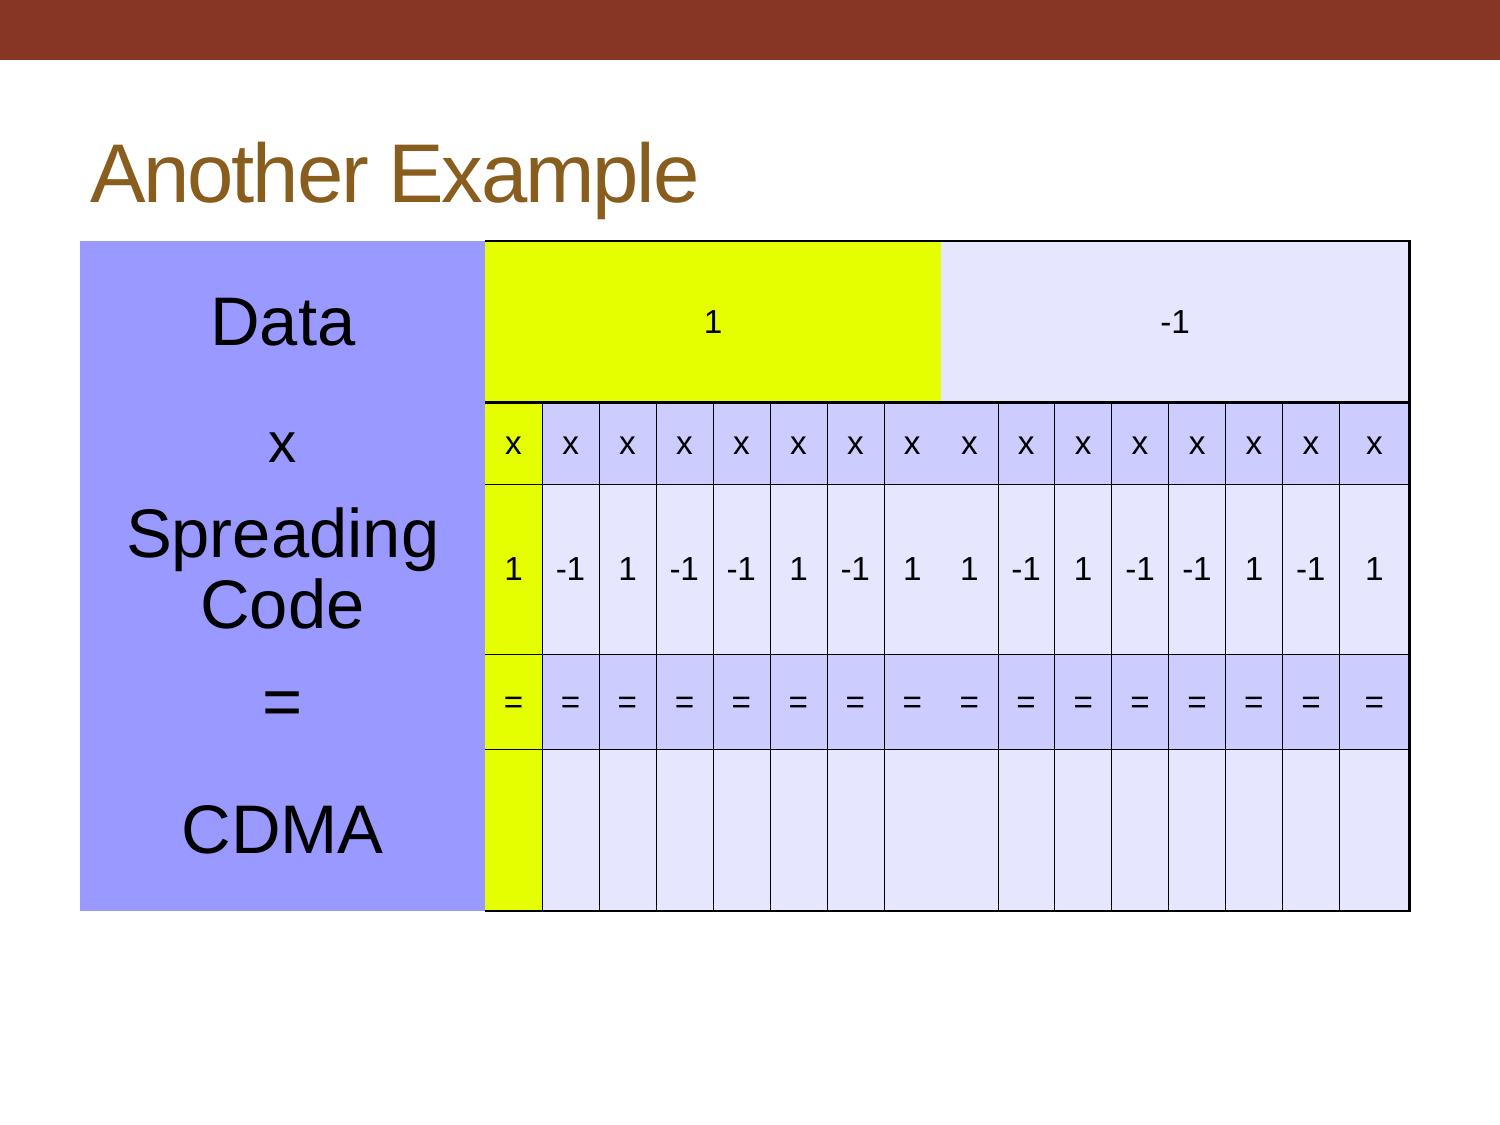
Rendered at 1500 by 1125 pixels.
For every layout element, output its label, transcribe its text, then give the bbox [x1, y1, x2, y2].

table_cell [1283, 750, 1339, 910]
table_cell = [1112, 655, 1168, 749]
table_cell x [80, 403, 485, 484]
table_header 1 [485, 242, 941, 401]
table_cell = [771, 655, 827, 749]
table_cell x [771, 404, 827, 484]
table_cell -1 [543, 485, 599, 654]
table_cell x [1283, 404, 1339, 484]
table_cell x [941, 404, 998, 484]
table_cell x [1055, 404, 1111, 484]
table_cell = [885, 655, 941, 749]
table_cell x [600, 404, 656, 484]
table_cell = [1055, 655, 1111, 749]
table_cell -1 [657, 485, 713, 654]
table_cell = [999, 655, 1054, 749]
table_cell [1340, 750, 1408, 910]
table_cell x [1340, 404, 1408, 484]
table_cell x [828, 404, 884, 484]
table_cell [1169, 750, 1225, 910]
table_cell = [828, 655, 884, 749]
table_cell -1 [999, 485, 1054, 654]
table_cell = [1169, 655, 1225, 749]
table_cell [657, 750, 713, 910]
table_cell -1 [1112, 485, 1168, 654]
table_cell = [600, 655, 656, 749]
table_cell x [657, 404, 713, 484]
table_cell [485, 750, 542, 910]
table_cell = [80, 655, 485, 749]
table_cell = [1226, 655, 1282, 749]
table_cell 1 [771, 485, 827, 654]
table_cell 1 [1340, 485, 1408, 654]
table_cell -1 [714, 485, 770, 654]
table_cell [885, 750, 941, 910]
table_cell x [1226, 404, 1282, 484]
table_cell = [543, 655, 599, 749]
table_cell 1 [485, 485, 542, 654]
table_cell = [941, 655, 998, 749]
table_cell x [1169, 404, 1225, 484]
table_cell [1112, 750, 1168, 910]
table_cell x [714, 404, 770, 484]
table_header Data [80, 241, 485, 403]
table_cell = [1283, 655, 1339, 749]
title Another Example [75, 87, 1425, 250]
table_cell [941, 750, 998, 910]
table_cell [999, 750, 1054, 910]
table_cell x [999, 404, 1054, 484]
table_cell [828, 750, 884, 910]
table_cell 1 [941, 485, 998, 654]
table_cell x [1112, 404, 1168, 484]
table_cell Spreading Code [80, 484, 485, 655]
table_cell = [485, 655, 542, 749]
table_cell [543, 750, 599, 910]
table_cell CDMA [80, 749, 485, 911]
table_cell -1 [828, 485, 884, 654]
table_cell 1 [885, 485, 941, 654]
table_cell x [885, 404, 941, 484]
table_cell x [485, 404, 542, 484]
table_cell [600, 750, 656, 910]
table_cell -1 [1283, 485, 1339, 654]
table_cell -1 [1169, 485, 1225, 654]
table_header -1 [941, 242, 1408, 401]
table_cell [1226, 750, 1282, 910]
table_cell = [714, 655, 770, 749]
table_cell = [1340, 655, 1408, 749]
table_cell [771, 750, 827, 910]
table_cell [1055, 750, 1111, 910]
table_cell 1 [600, 485, 656, 654]
table_cell x [543, 404, 599, 484]
table_cell 1 [1226, 485, 1282, 654]
table_cell 1 [1055, 485, 1111, 654]
table_cell [714, 750, 770, 910]
table_cell = [657, 655, 713, 749]
